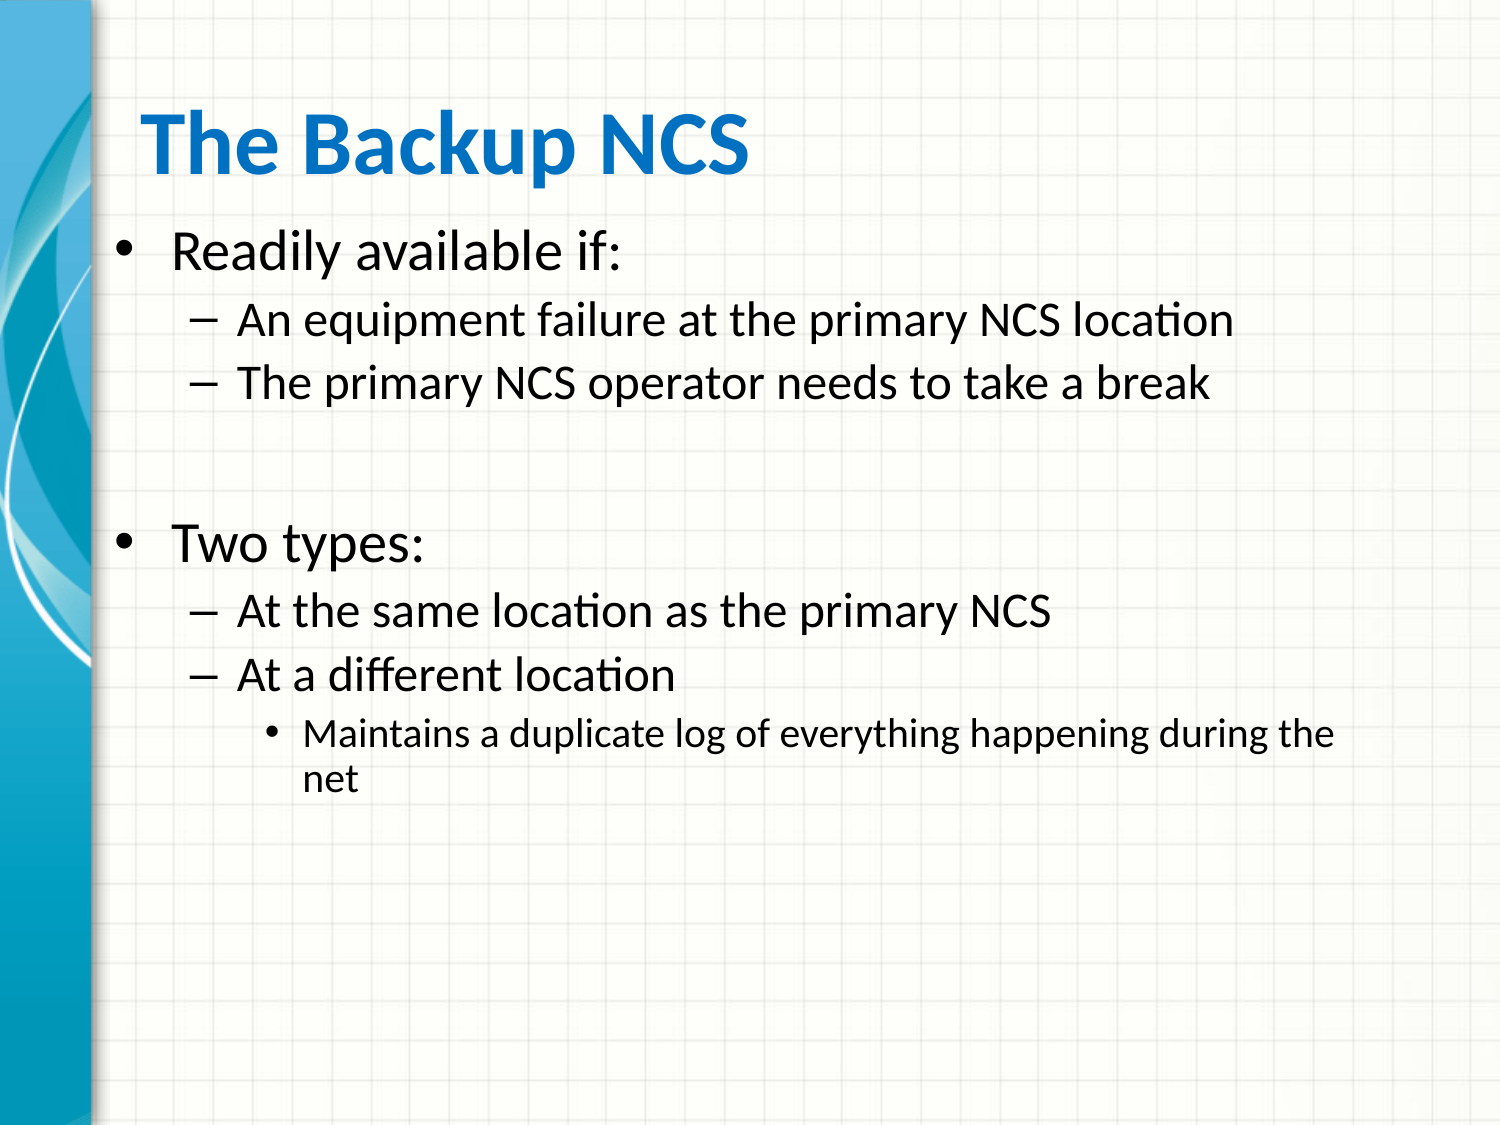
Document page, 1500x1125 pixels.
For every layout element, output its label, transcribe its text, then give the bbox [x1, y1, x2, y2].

list Readily available if: An equipment failure at the primary NCS location The primary NCS operator needs to take a break Two types: At the same location as the primary NCS At a different location Maintains a duplicate log of everything happening during the net [99, 212, 1388, 988]
picture [0, 0, 1500, 1125]
title The Backup NCS [125, 44, 1450, 232]
